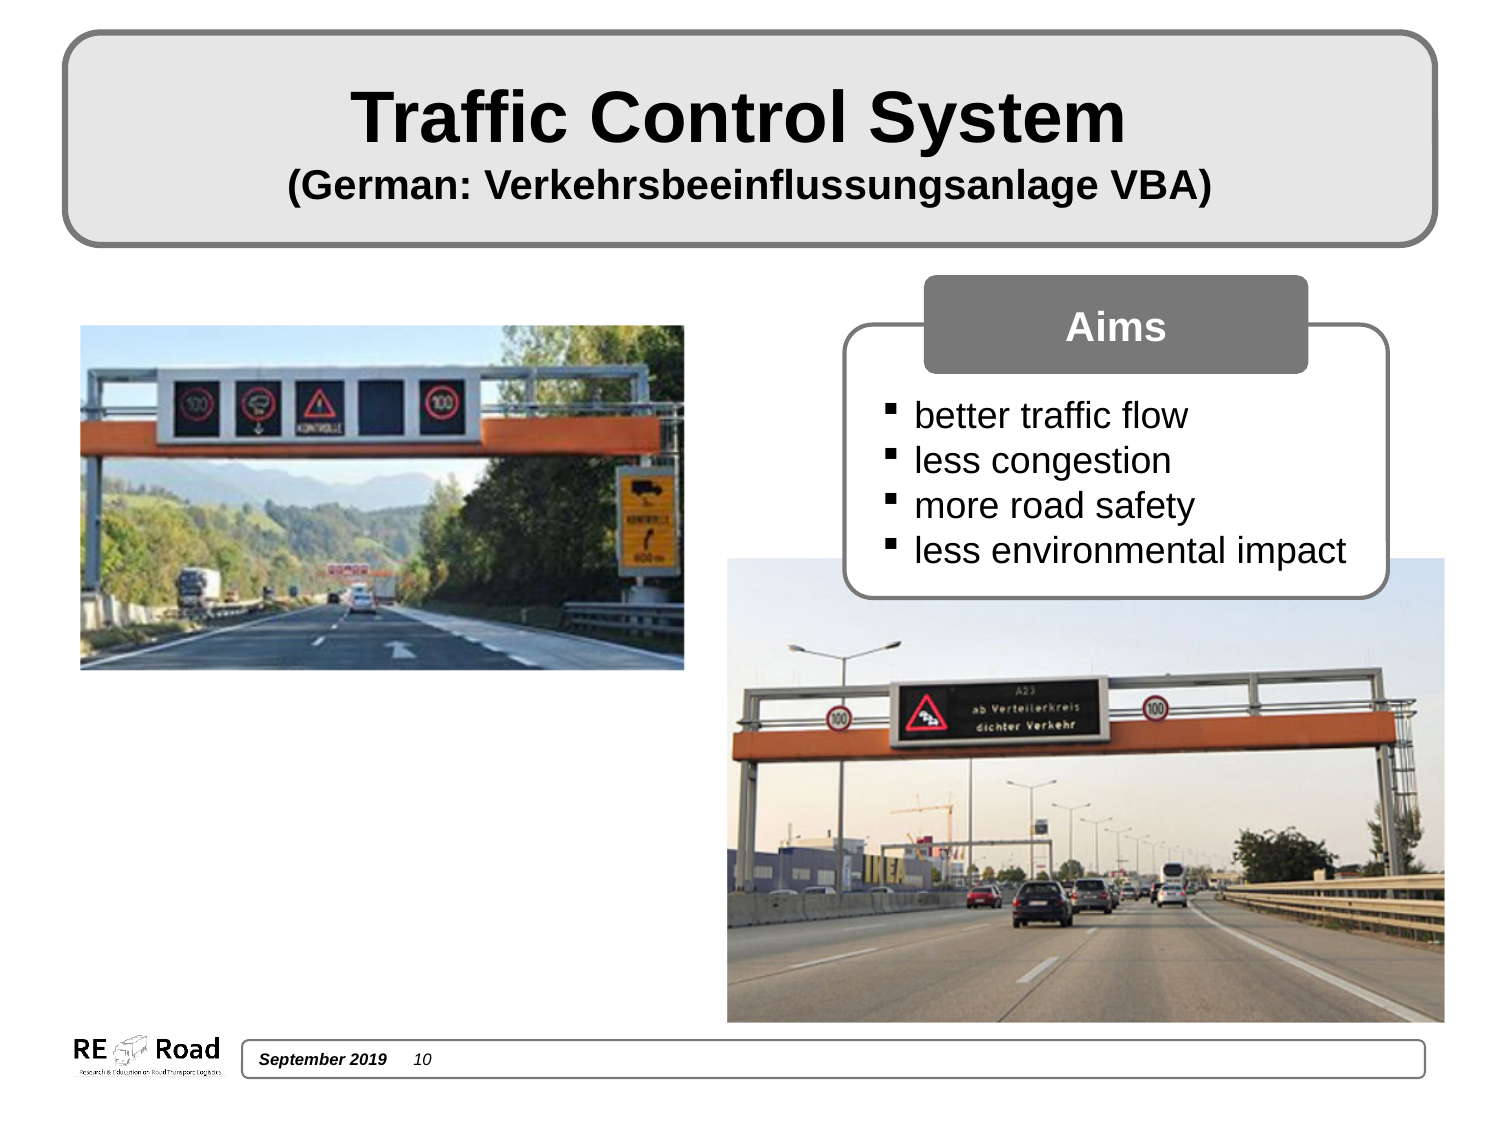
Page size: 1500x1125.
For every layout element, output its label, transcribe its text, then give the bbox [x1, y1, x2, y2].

text_box Aims [923, 275, 1309, 374]
picture [726, 557, 1446, 1024]
title Traffic Control System (German: Verkehrsbeeinflussungsanlage VBA) [88, 45, 1412, 233]
picture [79, 324, 686, 672]
text_box better traffic flow less congestion more road safety less environmental impact [842, 322, 1390, 555]
